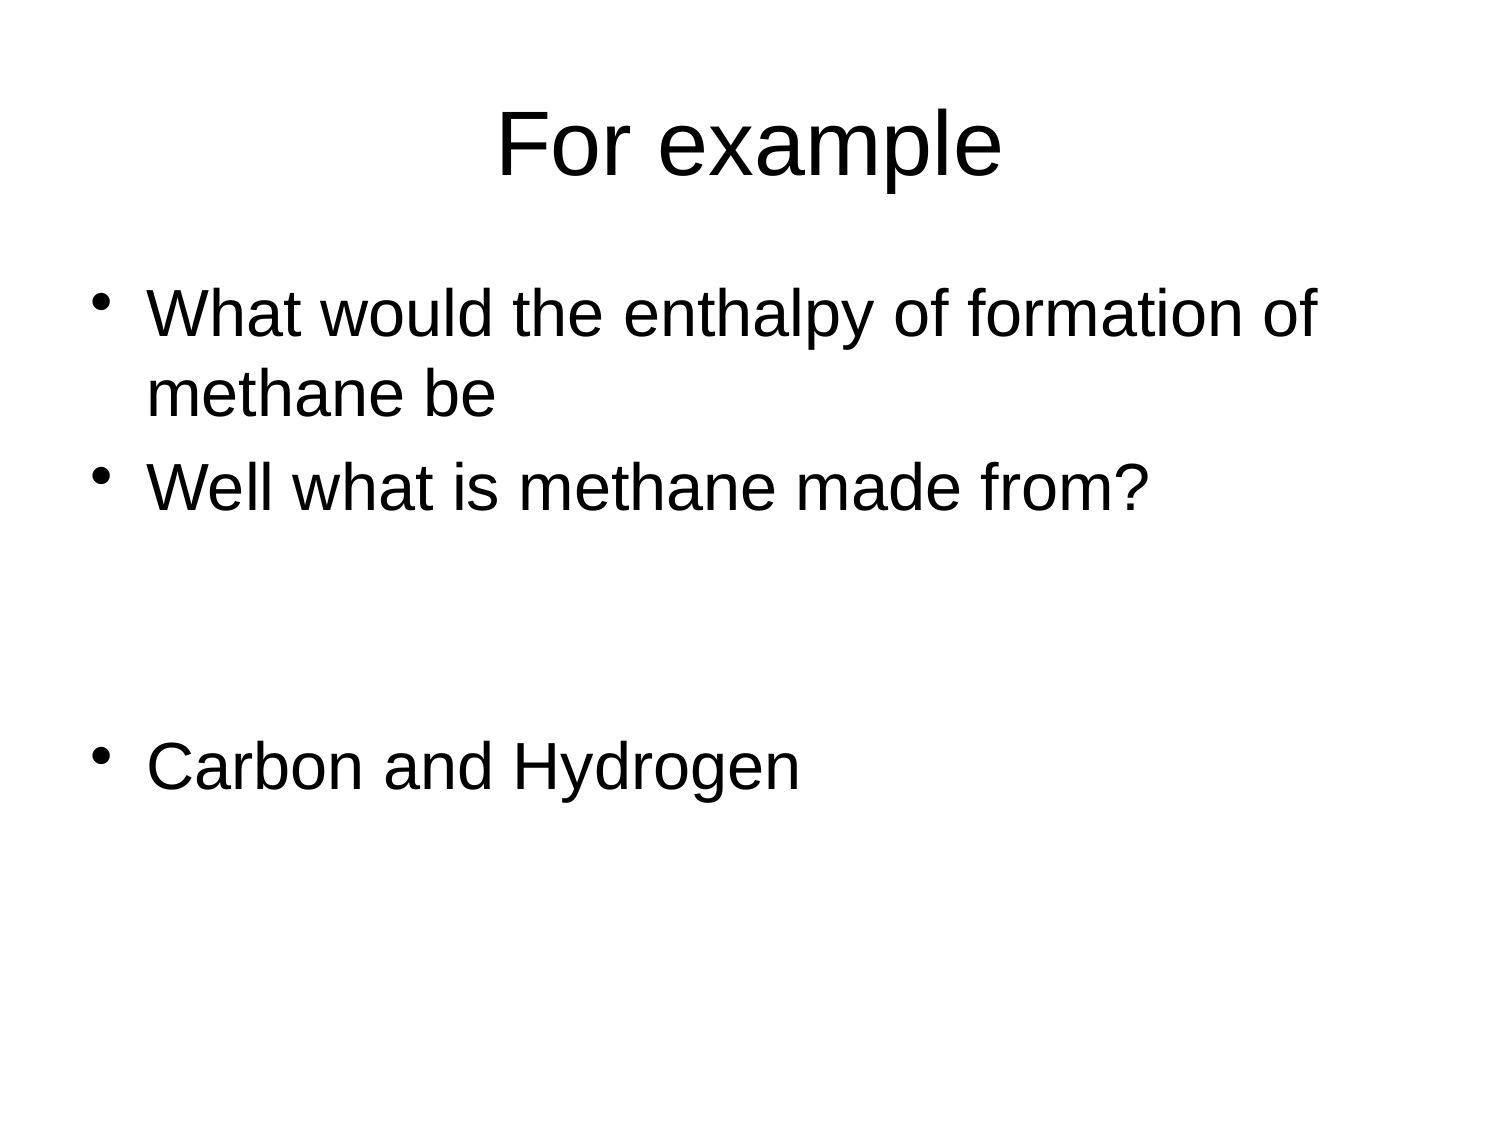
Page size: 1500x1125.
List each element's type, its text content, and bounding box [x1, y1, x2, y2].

list What would the enthalpy of formation of methane be Well what is methane made from? Carbon and Hydrogen [75, 262, 1425, 1005]
title For example [75, 45, 1425, 233]
